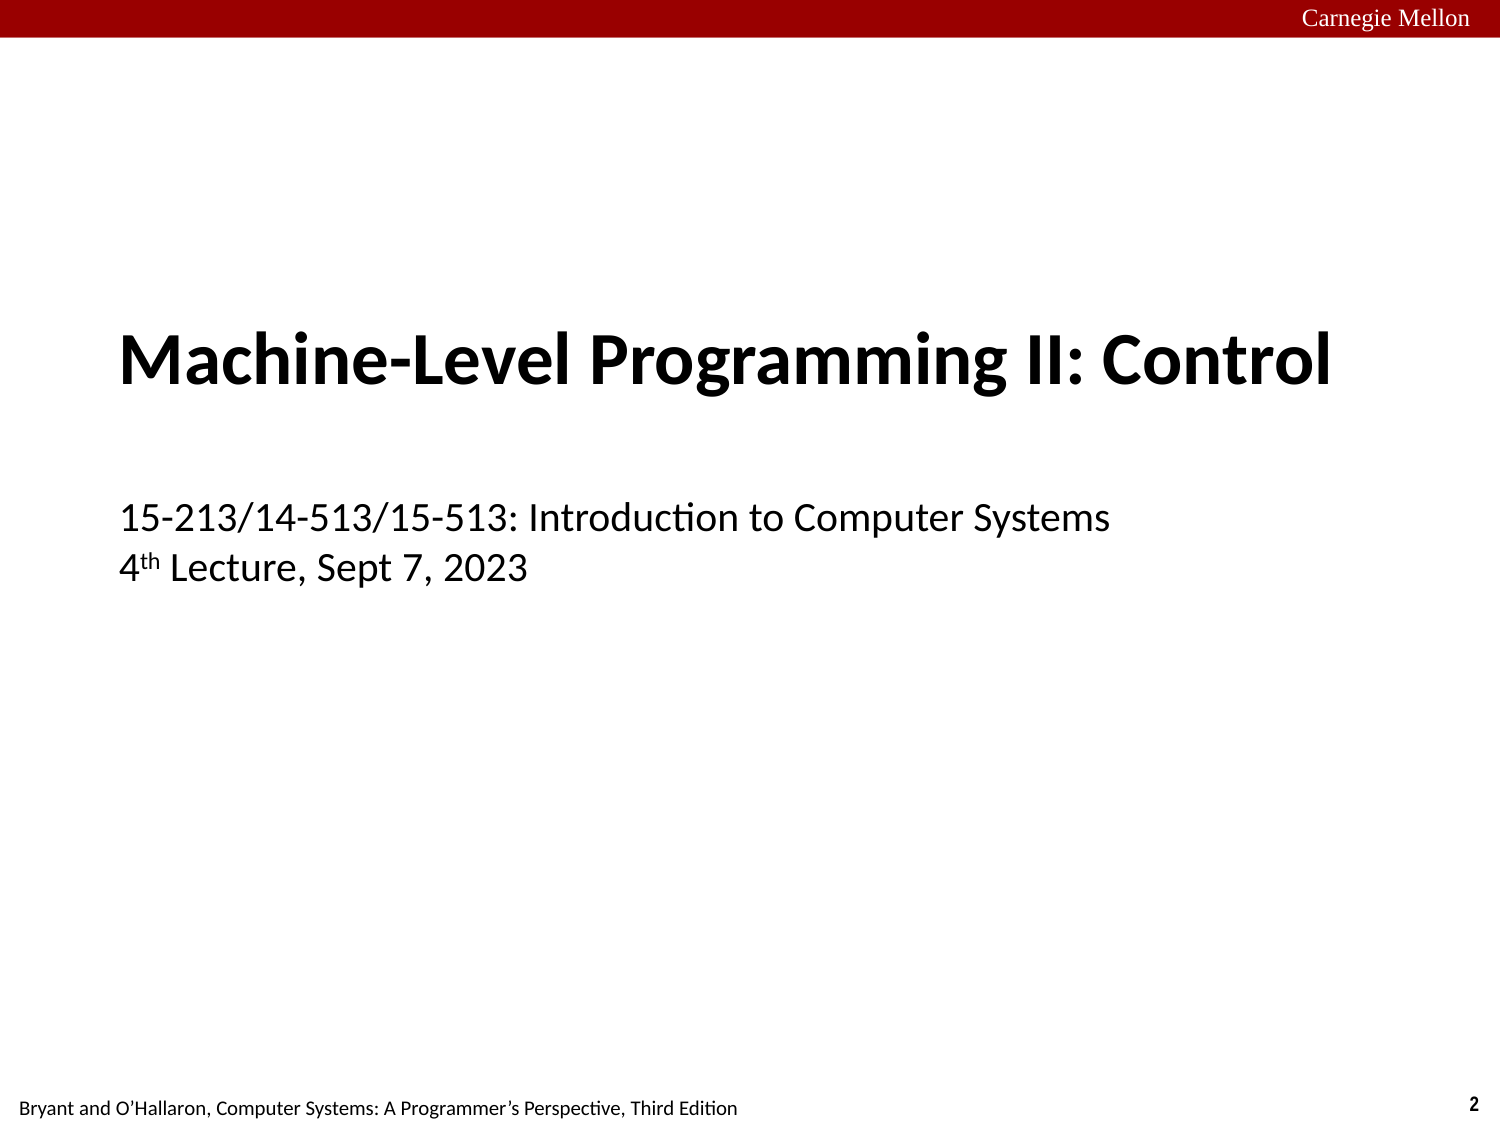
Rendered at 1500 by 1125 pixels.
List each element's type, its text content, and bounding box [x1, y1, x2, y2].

title Machine-Level Programming II: Control 15-213/14-513/15-513: Introduction to Computer Systems 4th Lecture, Sept 7, 2023 [112, 237, 1388, 663]
text_box Carnegie Mellon [1295, 0, 1500, 37]
text_box [0, 0, 1500, 38]
